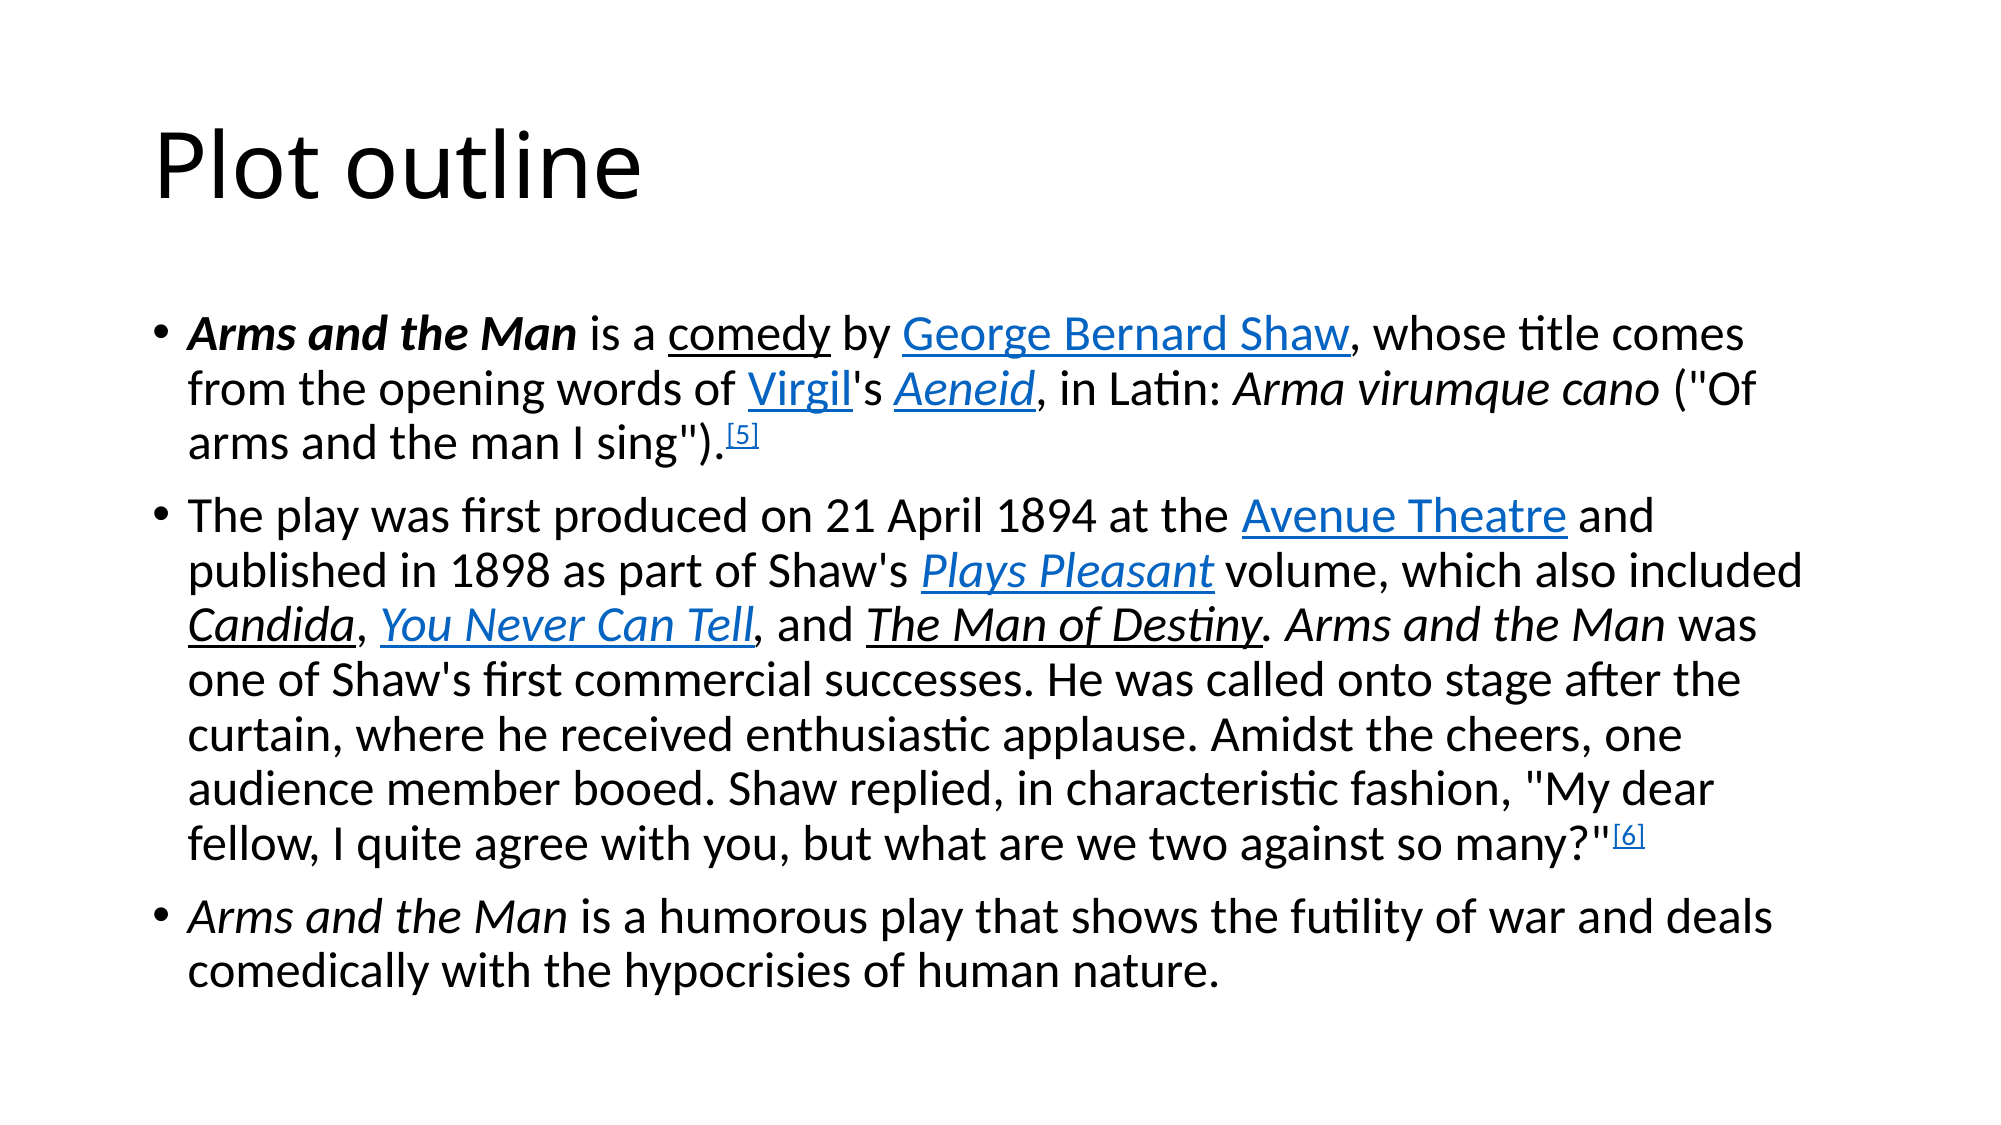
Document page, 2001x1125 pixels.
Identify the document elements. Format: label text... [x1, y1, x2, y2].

title Plot outline [137, 59, 1863, 278]
list Arms and the Man is a comedy by George Bernard Shaw, whose title comes from the opening words of Virgil's Aeneid, in Latin: Arma virumque cano ("Of arms and the man I sing").[5] The play was first produced on 21 April 1894 at the Avenue Theatre and published in 1898 as part of Shaw's Plays Pleasant volume, which also included Candida, You Never Can Tell, and The Man of Destiny. Arms and the Man was one of Shaw's first commercial successes. He was called onto stage after the curtain, where he received enthusiastic applause. Amidst the cheers, one audience member booed. Shaw replied, in characteristic fashion, "My dear fellow, I quite agree with you, but what are we two against so many?"[6] Arms and the Man is a humorous play that shows the futility of war and deals comedically with the hypocrisies of human nature. [137, 299, 1863, 1014]
